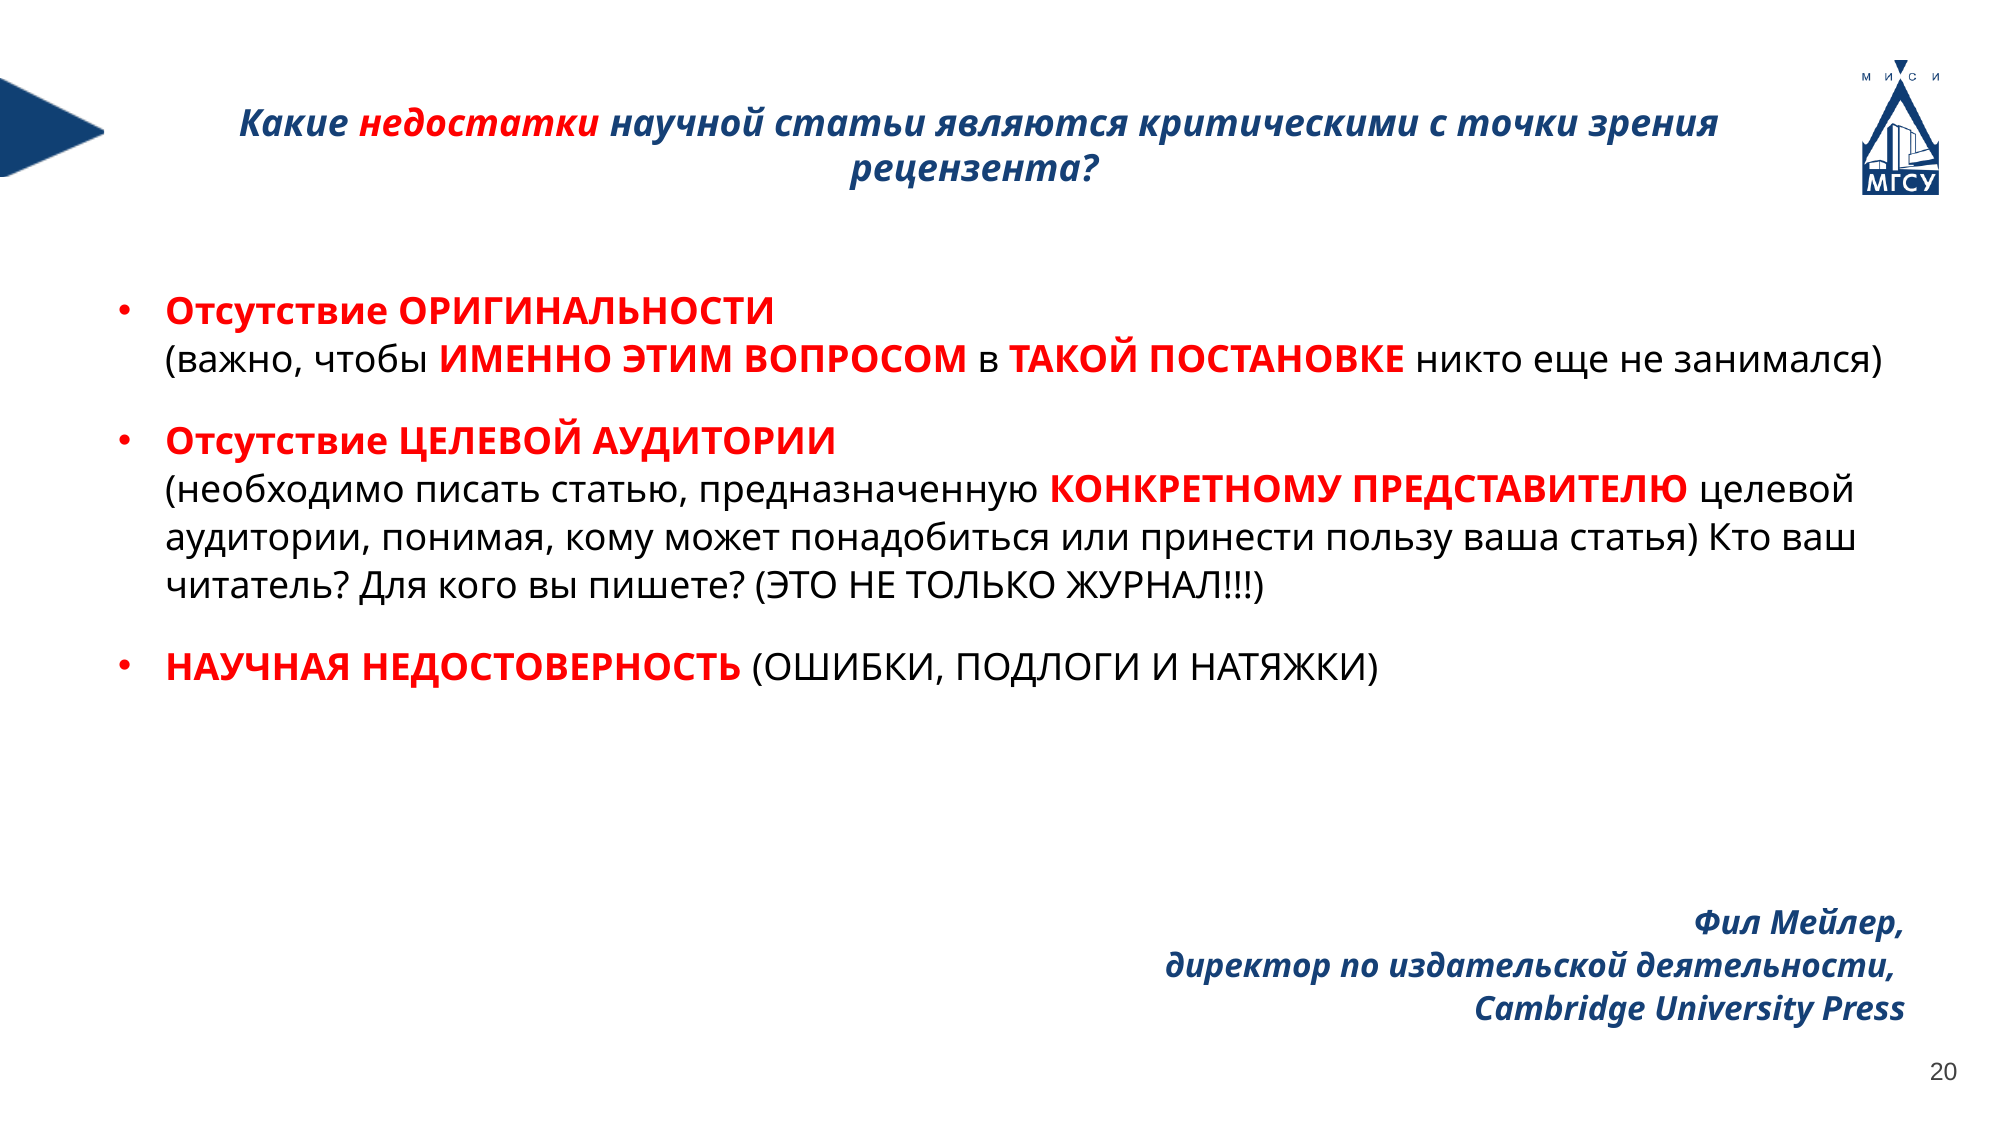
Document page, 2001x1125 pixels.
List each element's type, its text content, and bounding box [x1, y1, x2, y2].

text_box Отсутствие ОРИГИНАЛЬНОСТИ (важно, чтобы ИМЕННО ЭТИМ ВОПРОСОМ в ТАКОЙ ПОСТАНОВКЕ никто еще не занимался) Отсутствие ЦЕЛЕВОЙ АУДИТОРИИ (необходимо писать статью, предназначенную КОНКРЕТНОМУ ПРЕДСТАВИТЕЛЮ целевой аудитории, понимая, кому может понадобиться или принести пользу ваша статья) Кто ваш читатель? Для кого вы пишете? (ЭТО НЕ ТОЛЬКО ЖУРНАЛ!!!) НАУЧНАЯ НЕДОСТОВЕРНОСТЬ (ОШИБКИ, ПОДЛОГИ И НАТЯЖКИ) Фил Мейлер, директор по издательской деятельности, Cambridge University Press [103, 276, 1921, 1125]
text_box Какие недостатки научной статьи являются критическими с точки зрения рецензента? [119, 91, 1840, 197]
picture [1862, 60, 1944, 195]
